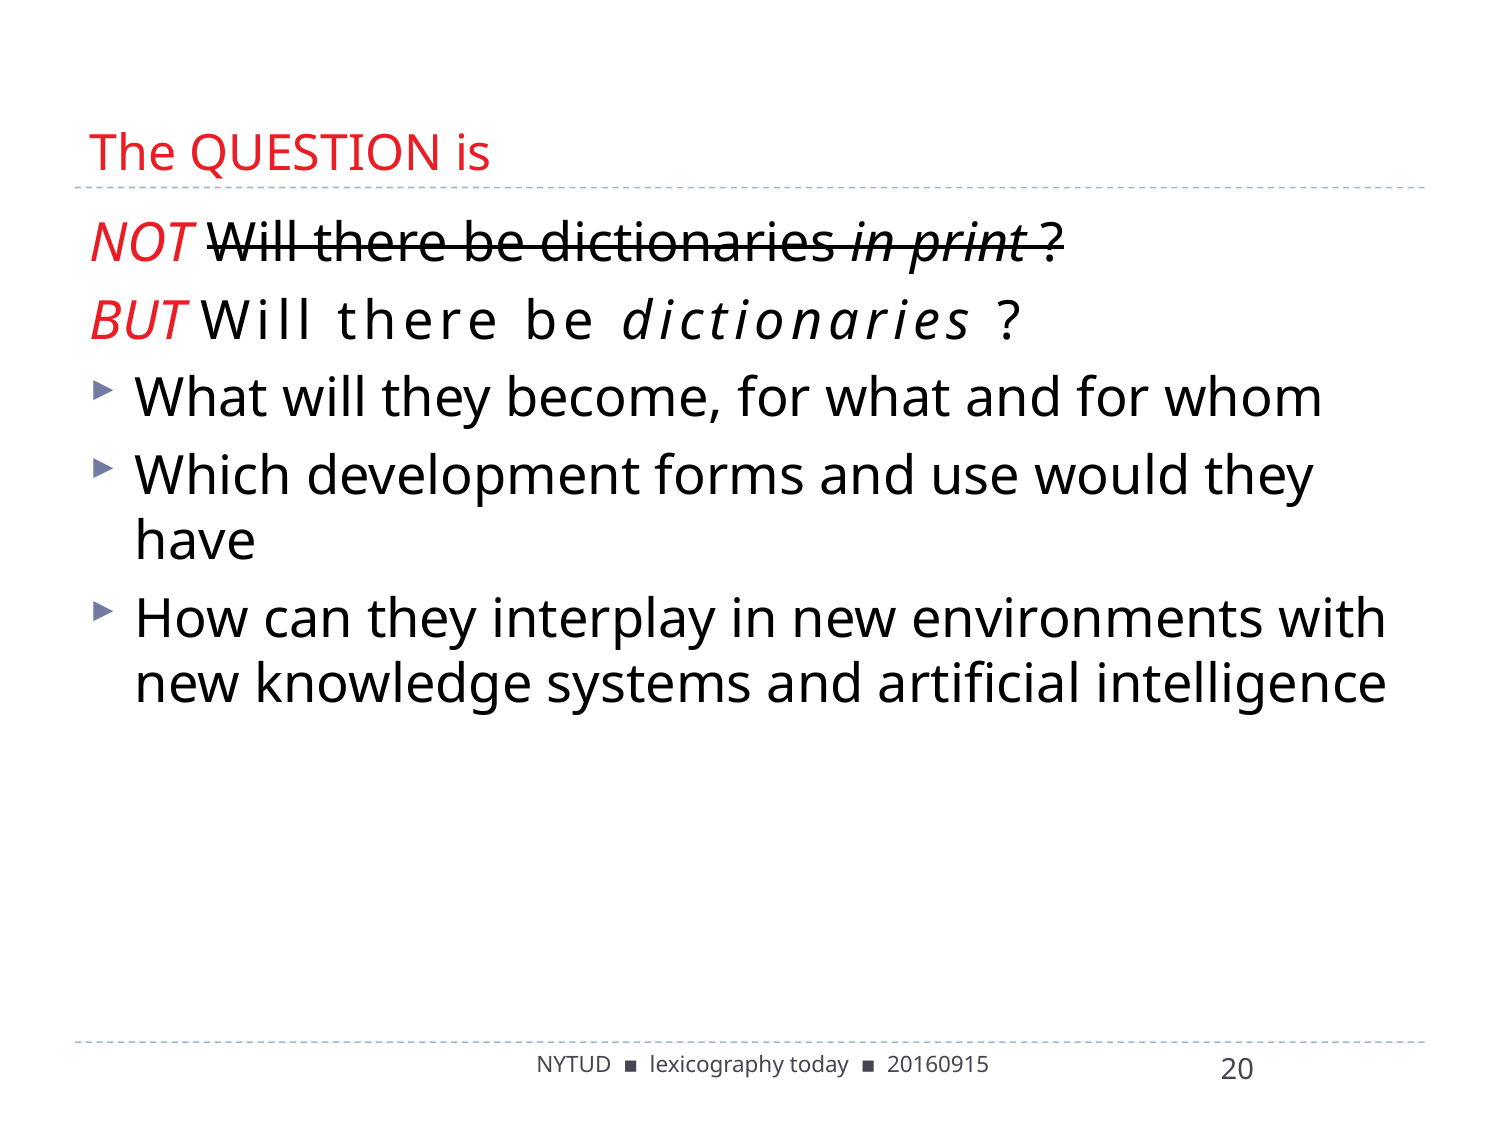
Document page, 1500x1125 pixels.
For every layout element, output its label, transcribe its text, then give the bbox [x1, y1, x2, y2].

footer NYTUD ▪ lexicography today ▪ 20160915 [475, 1042, 1051, 1103]
list NOT Will there be dictionaries in print ? BUT Will there be dictionaries ? What will they become, for what and for whom Which development forms and use would they have How can they interplay in new environments with new knowledge systems and artificial intelligence [75, 200, 1450, 1010]
slide_number 20 [1074, 1042, 1400, 1103]
title The QUESTION is [75, 24, 1425, 188]
